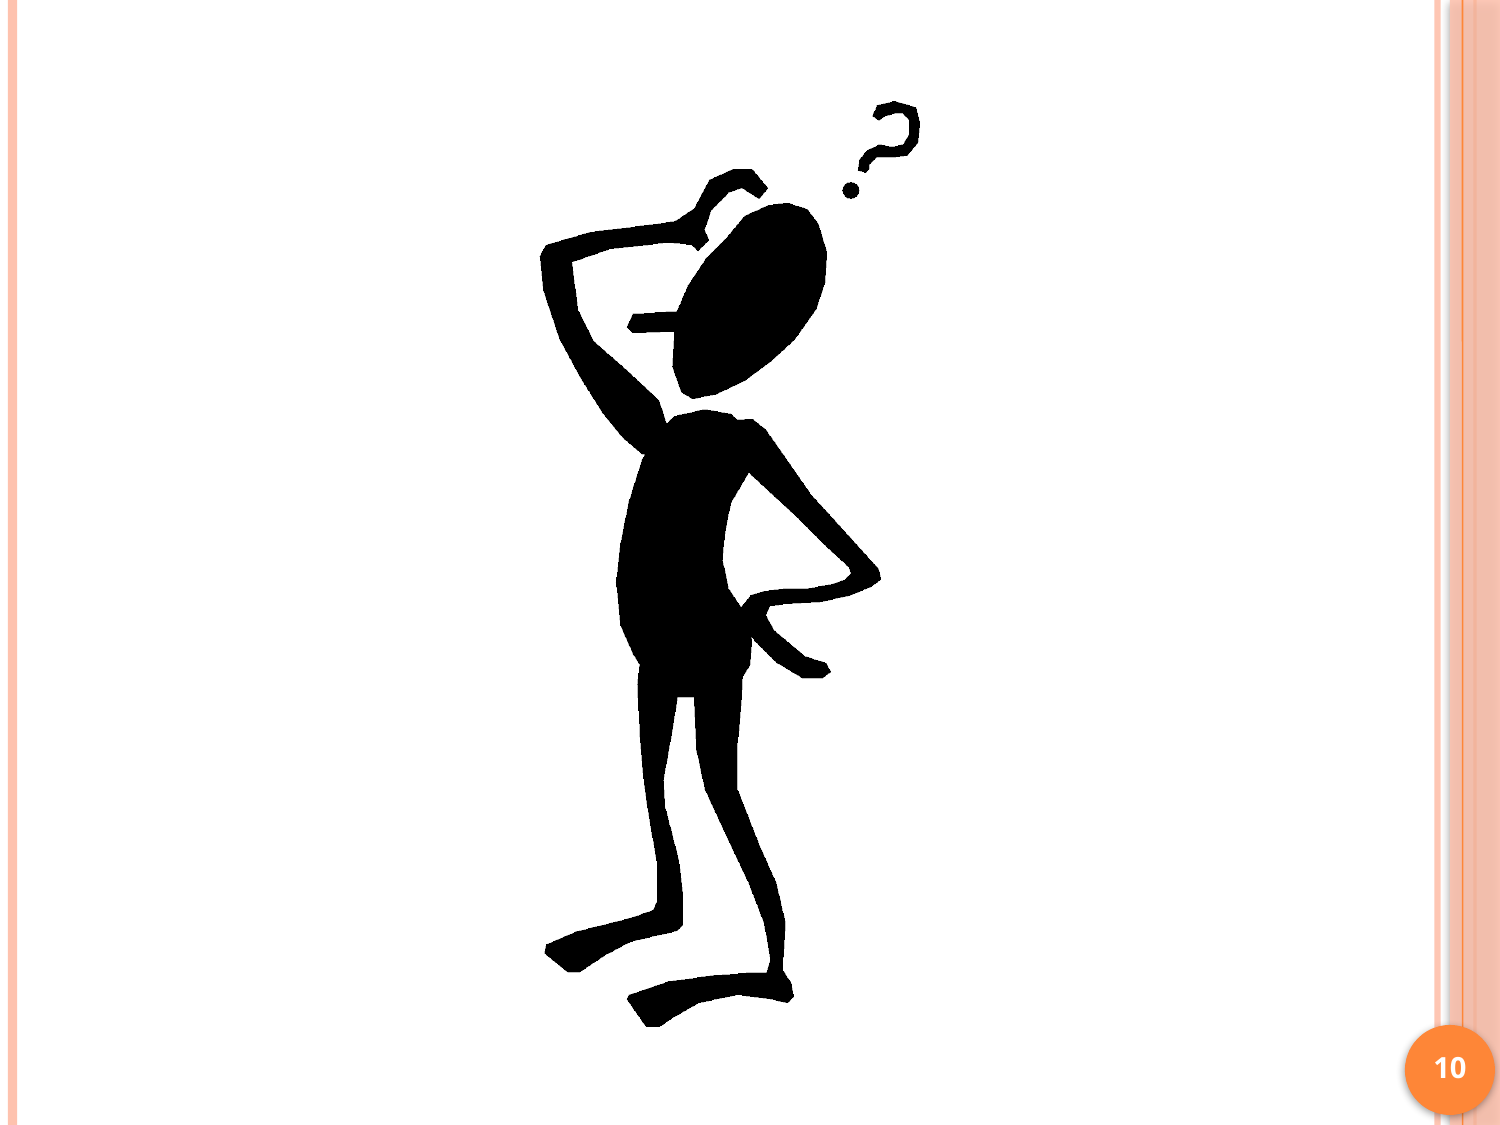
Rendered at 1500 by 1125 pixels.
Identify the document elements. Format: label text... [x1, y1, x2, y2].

picture [538, 101, 921, 1028]
slide_number 10 [1400, 1027, 1500, 1113]
